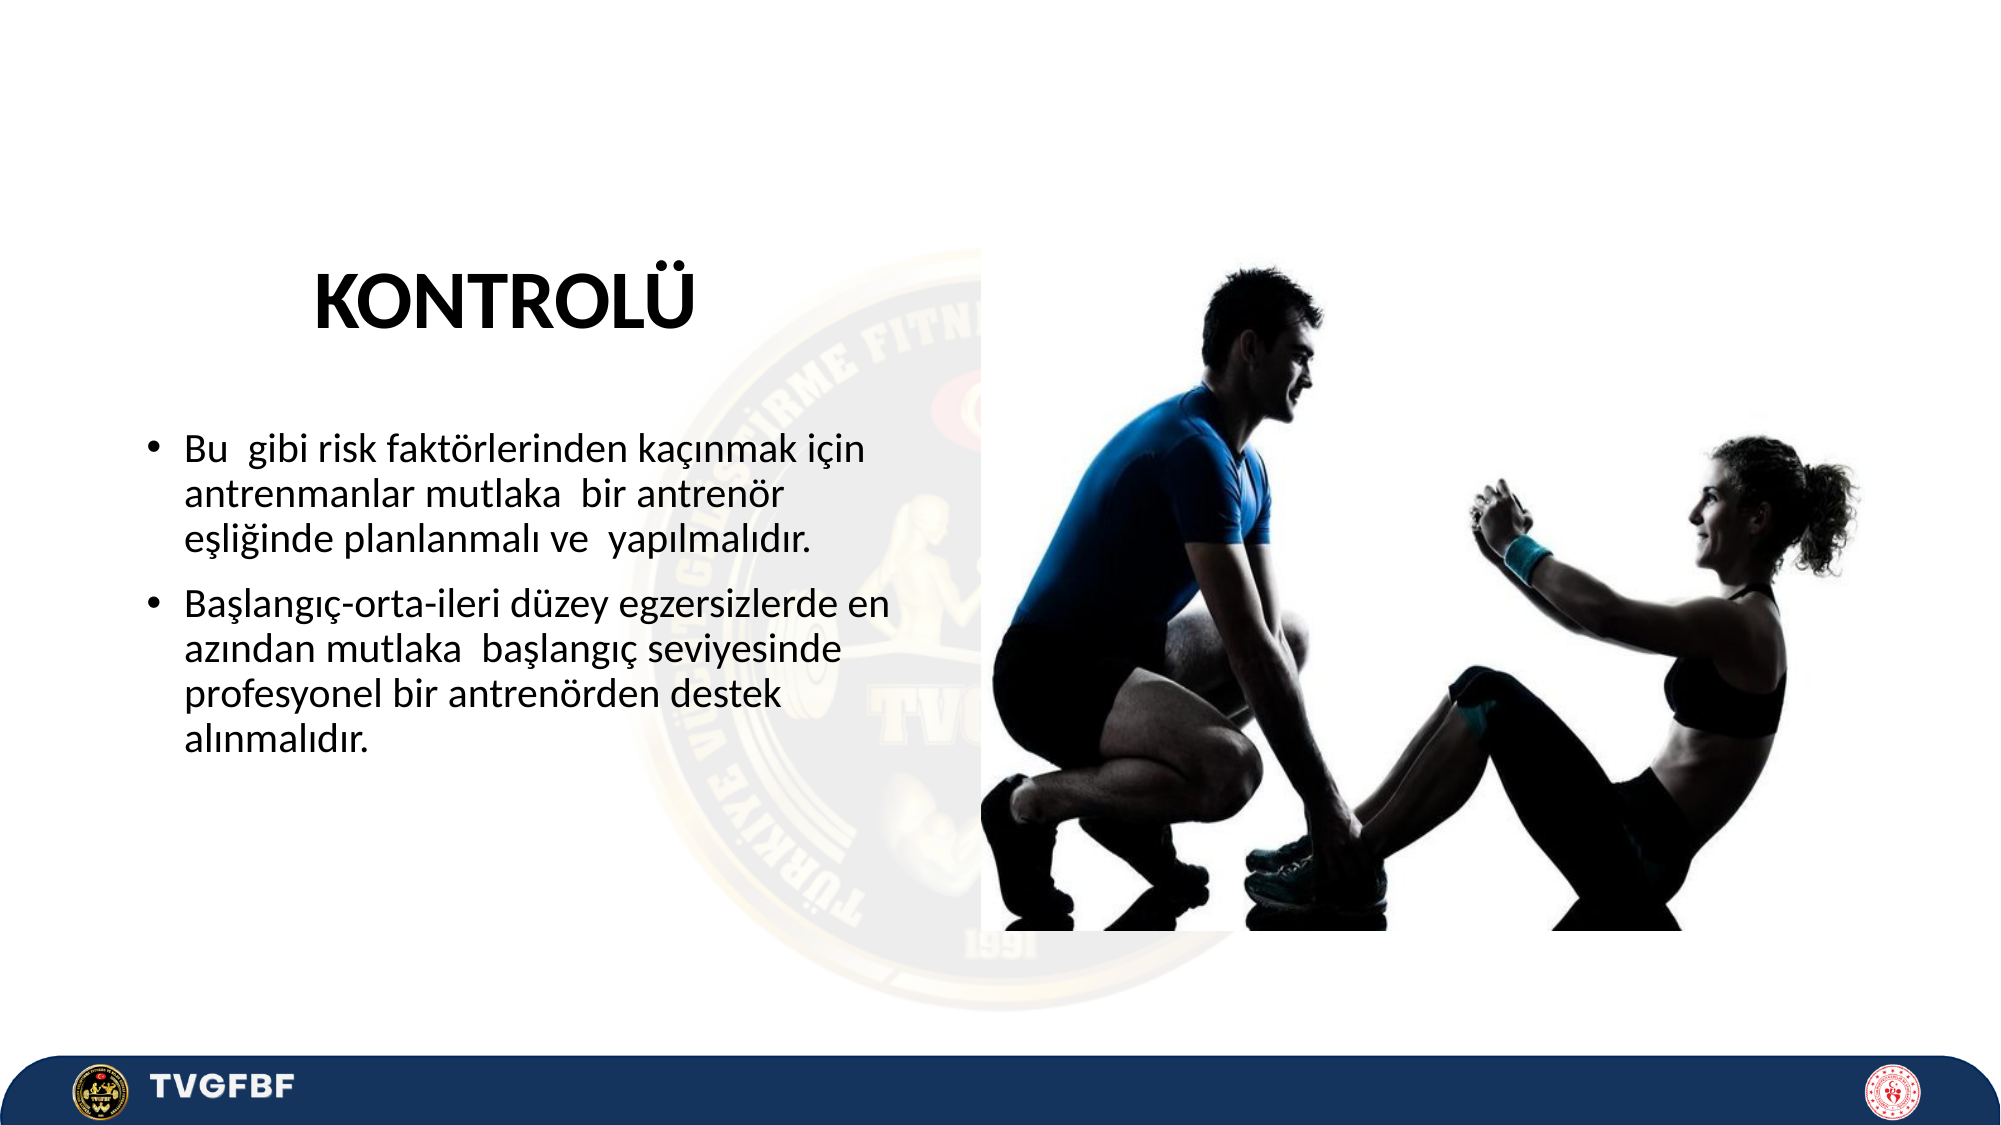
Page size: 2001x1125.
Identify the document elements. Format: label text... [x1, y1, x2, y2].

picture [0, 0, 2001, 1125]
list Bu gibi risk faktörlerinden kaçınmak için antrenmanlar mutlaka bir antrenör eşliğinde planlanmalı ve yapılmalıdır. Başlangıç-orta-ileri düzey egzersizlerde en azından mutlaka başlangıç seviyesinde profesyonel bir antrenörden destek alınmalıdır. [131, 418, 912, 997]
text_box KONTROLÜ [0, 237, 987, 353]
